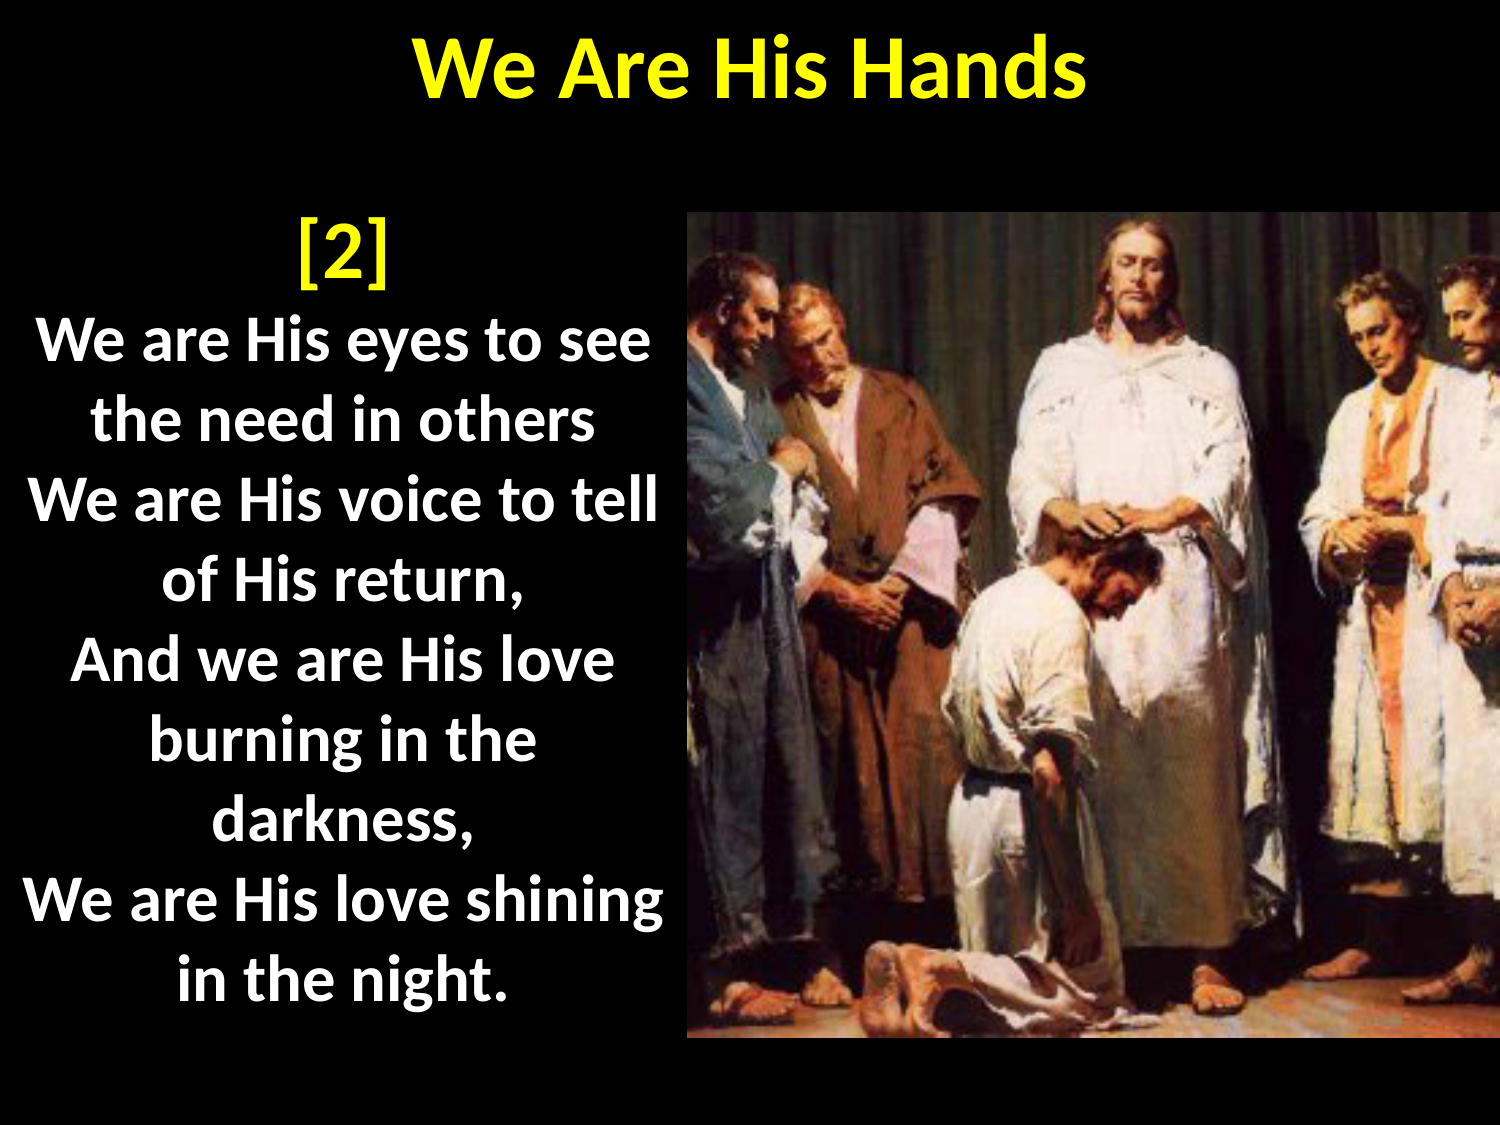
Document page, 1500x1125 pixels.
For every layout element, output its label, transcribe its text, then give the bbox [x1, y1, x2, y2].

text_box We Are His Hands [0, 0, 1500, 125]
picture [687, 212, 1500, 1038]
text_box [2] We are His eyes to see the need in others We are His voice to tell of His return, And we are His love burning in the darkness, We are His love shining in the night. [0, 187, 688, 1022]
